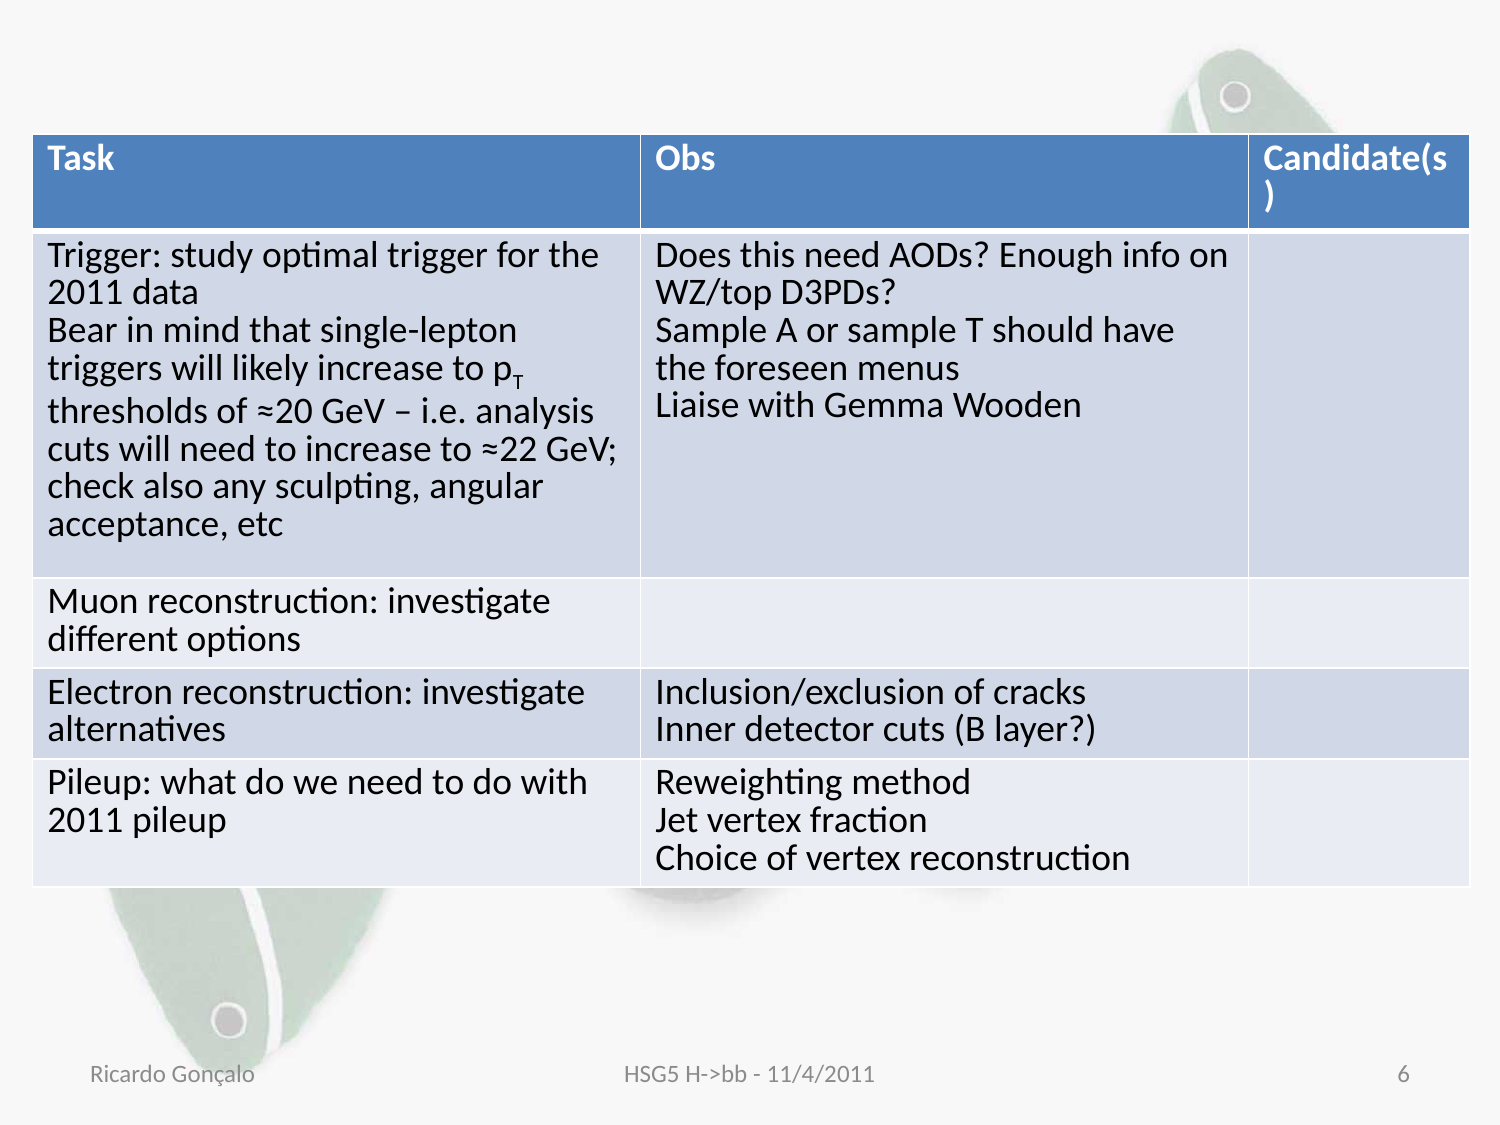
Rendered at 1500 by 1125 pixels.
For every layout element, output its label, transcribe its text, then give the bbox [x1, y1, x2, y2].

table_cell Muon reconstruction: investigate different options [33, 579, 640, 667]
footer HSG5 H->bb - 11/4/2011 [512, 1042, 988, 1103]
table_cell Pileup: what do we need to do with 2011 pileup [33, 760, 640, 886]
table_cell [641, 579, 1248, 667]
slide_number 6 [1074, 1042, 1425, 1103]
picture [0, 0, 1500, 1125]
table_cell [1249, 579, 1469, 667]
table_header Candidate(s) [1249, 135, 1469, 228]
table_cell Reweighting method Jet vertex fraction Choice of vertex reconstruction [641, 760, 1248, 886]
table_cell Does this need AODs? Enough info on WZ/top D3PDs? Sample A or sample T should have the foreseen menus Liaise with Gemma Wooden [641, 234, 1248, 577]
table_cell Electron reconstruction: investigate alternatives [33, 669, 640, 758]
table_header Task [33, 135, 640, 228]
table_header Obs [641, 135, 1248, 228]
slide_number Ricardo Gonçalo [75, 1042, 425, 1103]
table_cell [1249, 669, 1469, 758]
table_cell [1249, 234, 1469, 577]
table_cell Inclusion/exclusion of cracks Inner detector cuts (B layer?) [641, 669, 1248, 758]
table_cell Trigger: study optimal trigger for the 2011 data Bear in mind that single-lepton triggers will likely increase to pT thresholds of ≈20 GeV – i.e. analysis cuts will need to increase to ≈22 GeV; check also any sculpting, angular acceptance, etc [33, 234, 640, 577]
table_cell [1249, 760, 1469, 886]
